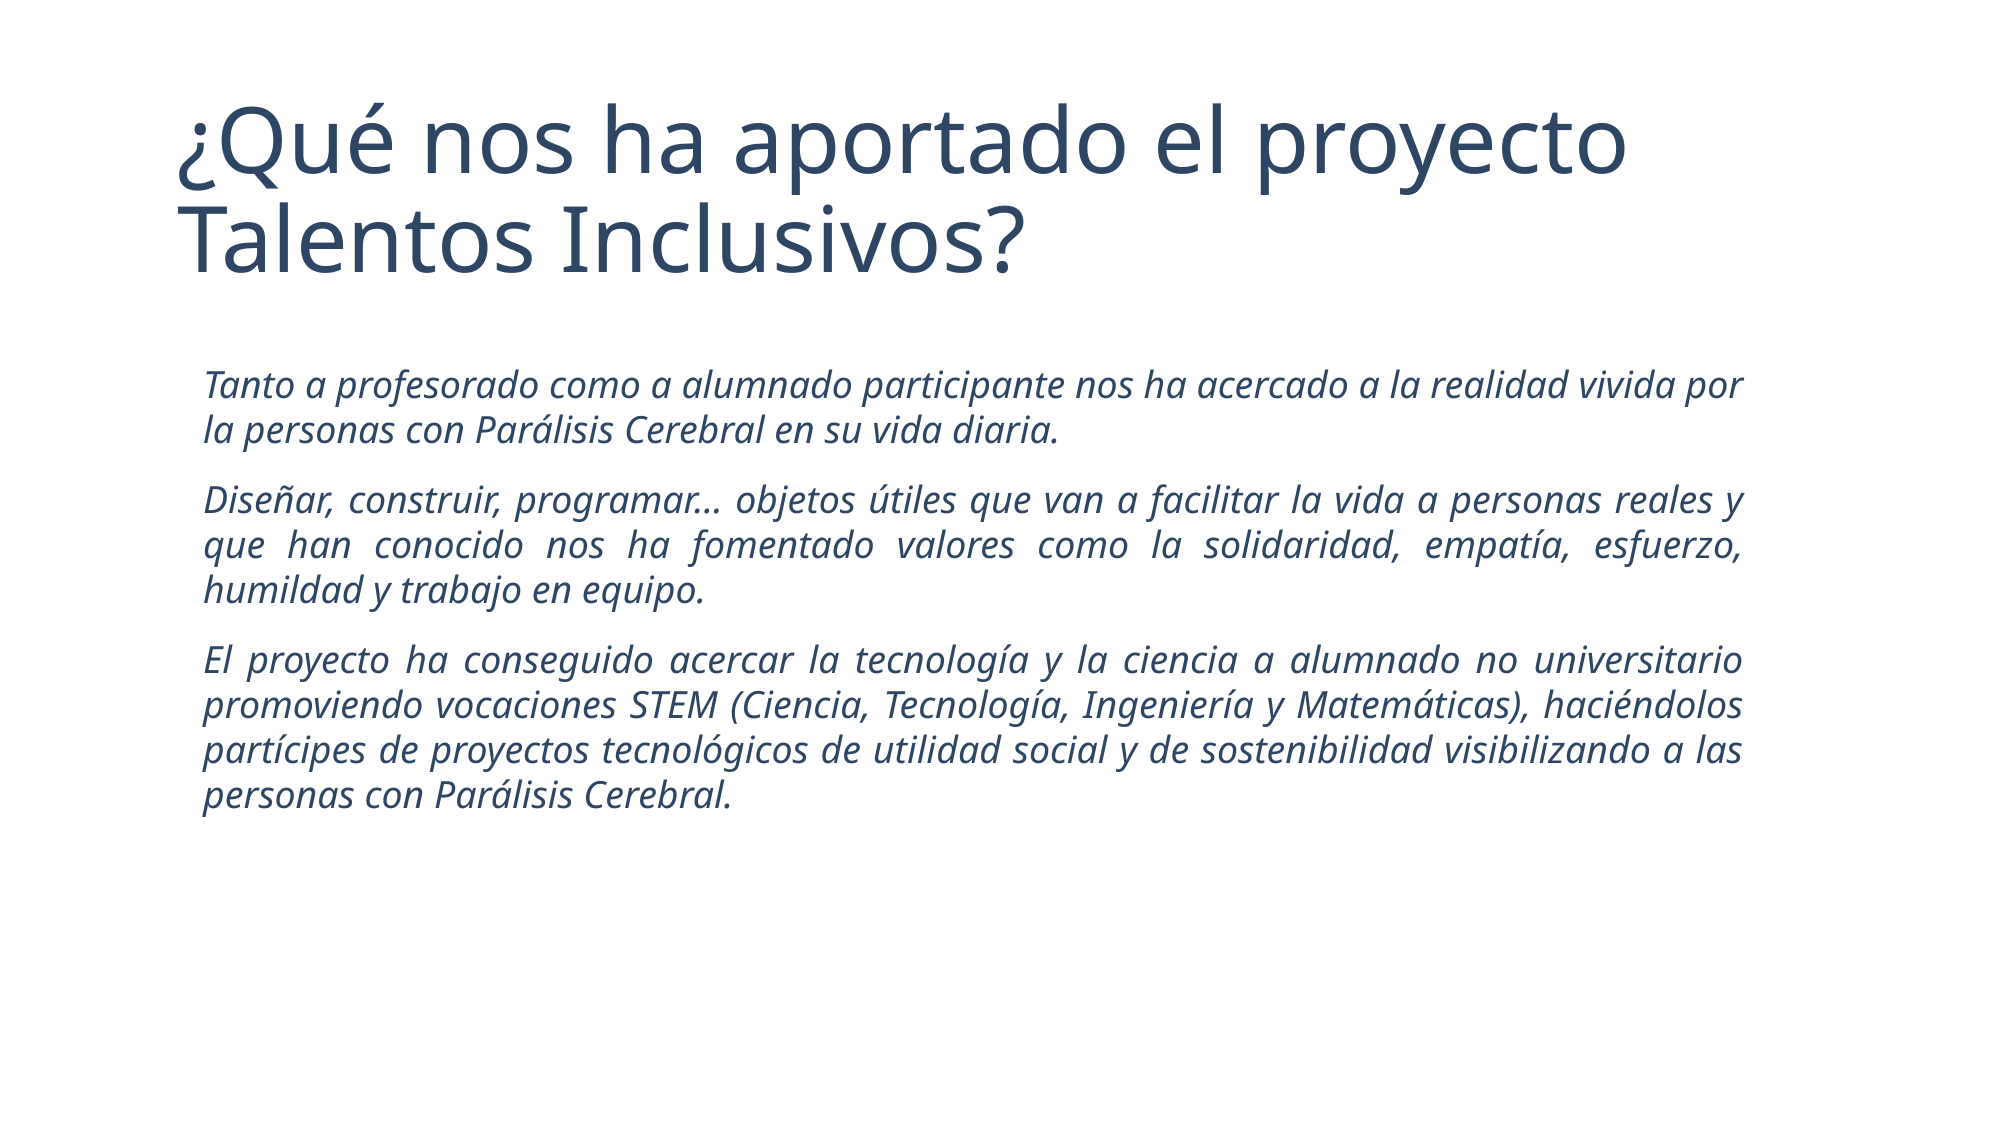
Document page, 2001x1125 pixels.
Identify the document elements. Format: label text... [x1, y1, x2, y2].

text_box ¿Qué nos ha aportado el proyecto Talentos Inclusivos? [162, 84, 1888, 303]
text_box Tanto a profesorado como a alumnado participante nos ha acercado a la realidad vivida por la personas con Parálisis Cerebral en su vida diaria. Diseñar, construir, programar… objetos útiles que van a facilitar la vida a personas reales y que han conocido nos ha fomentado valores como la solidaridad, empatía, esfuerzo, humildad y trabajo en equipo. El proyecto ha conseguido acercar la tecnología y la ciencia a alumnado no universitario promoviendo vocaciones STEM (Ciencia, Tecnología, Ingeniería y Matemáticas), haciéndolos partícipes de proyectos tecnológicos de utilidad social y de sostenibilidad visibilizando a las personas con Parálisis Cerebral. [188, 353, 1760, 944]
